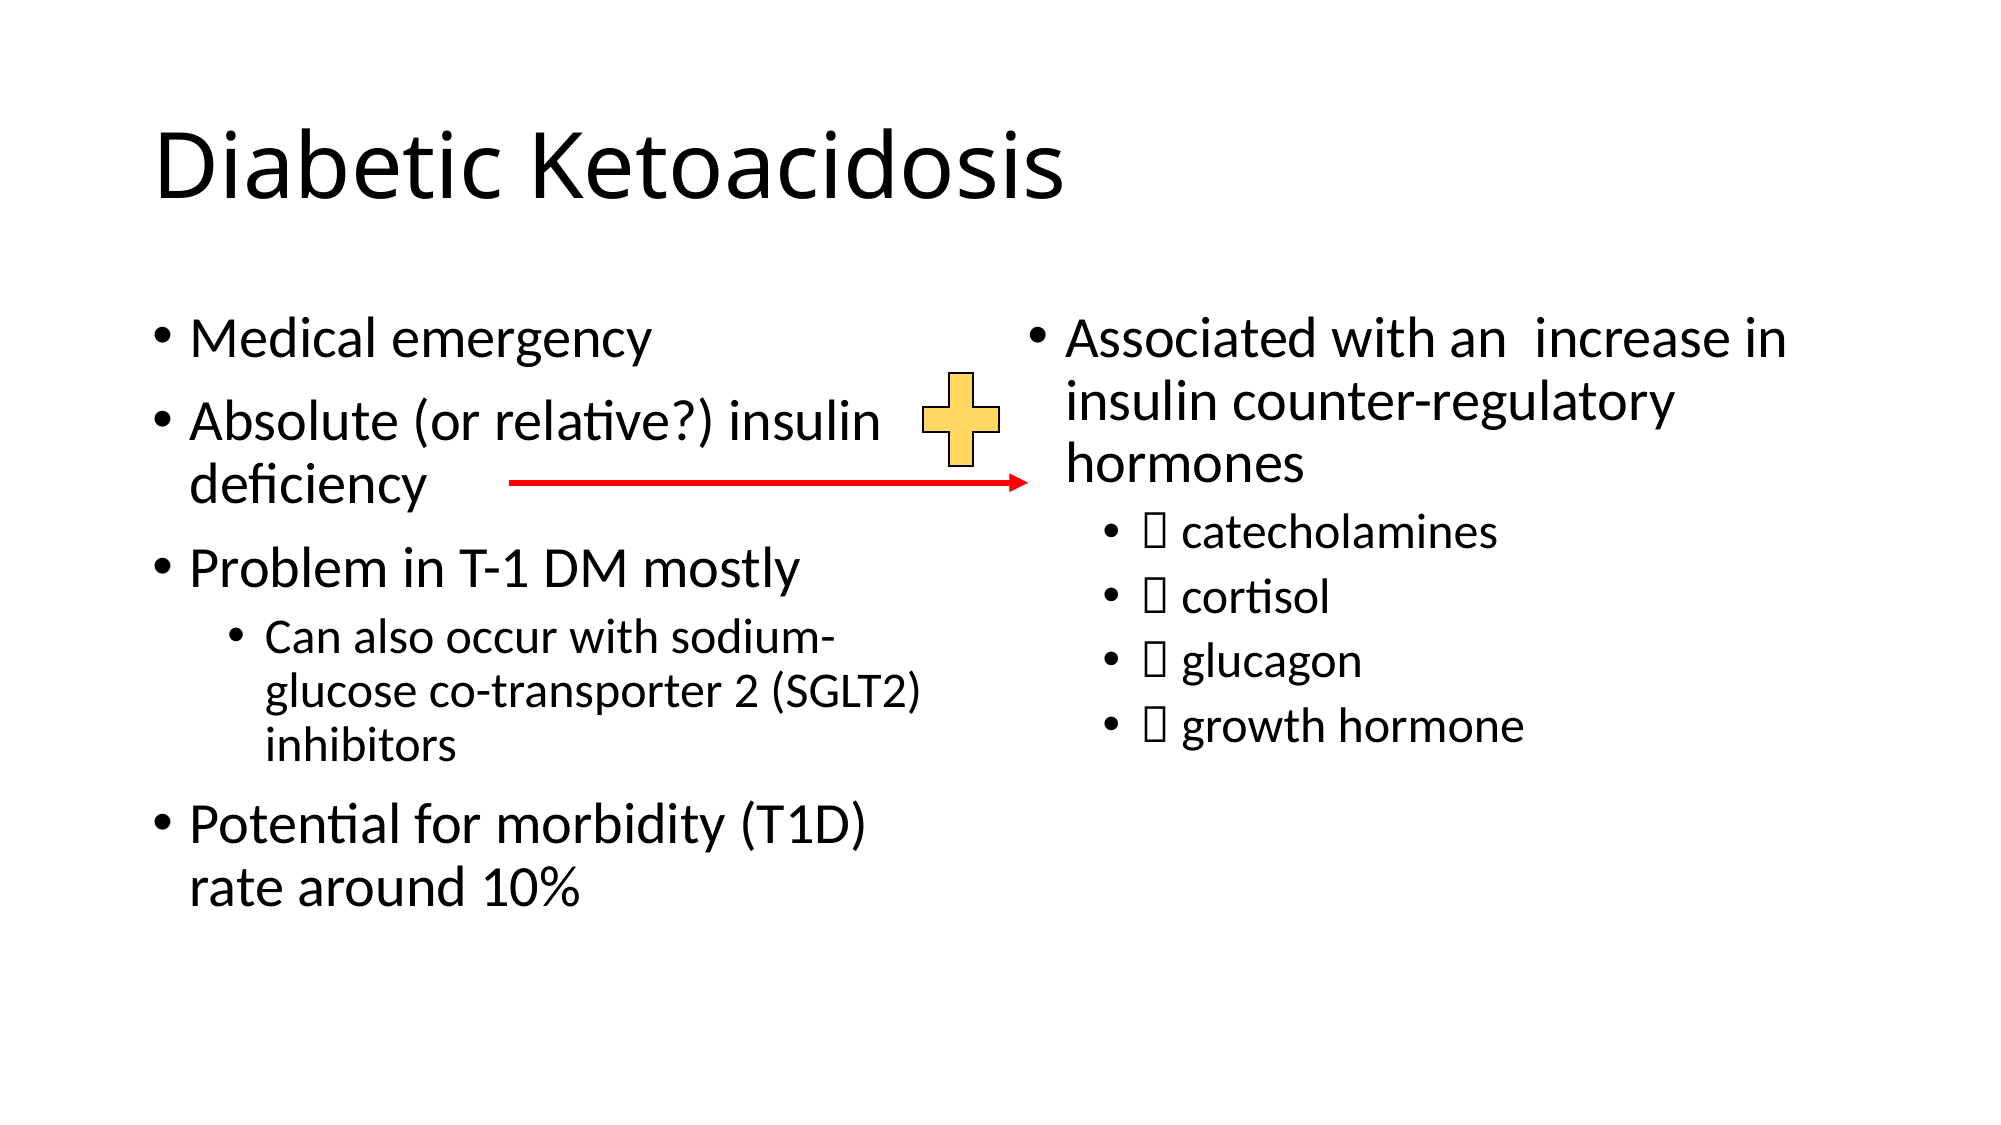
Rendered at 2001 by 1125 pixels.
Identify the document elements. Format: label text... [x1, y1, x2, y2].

list Associated with an increase in insulin counter-regulatory hormones  catecholamines  cortisol  glucagon  growth hormone [1012, 299, 1863, 1014]
text_box [922, 372, 1000, 467]
title Diabetic Ketoacidosis [137, 59, 1863, 278]
list Medical emergency Absolute (or relative?) insulin deficiency Problem in T-1 DM mostly Can also occur with sodium-glucose co-transporter 2 (SGLT2) inhibitors Potential for morbidity (T1D) rate around 10% [137, 299, 988, 1014]
